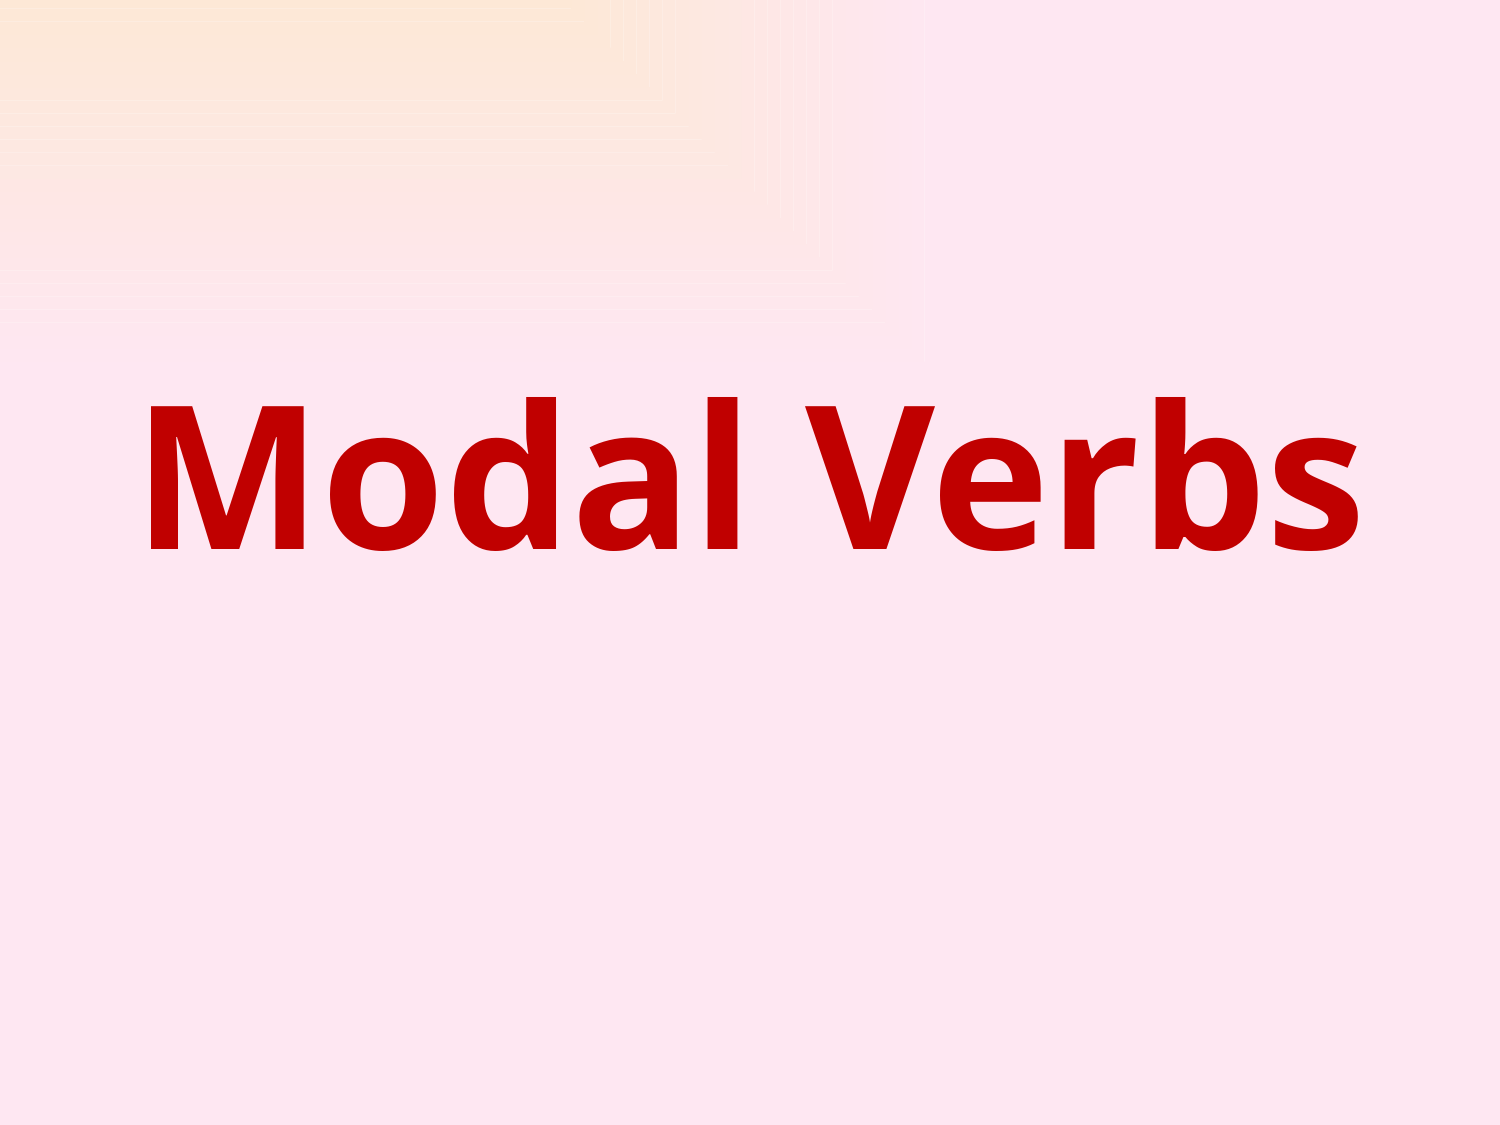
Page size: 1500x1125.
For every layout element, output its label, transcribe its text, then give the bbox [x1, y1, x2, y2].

title Modal Verbs [112, 349, 1388, 591]
